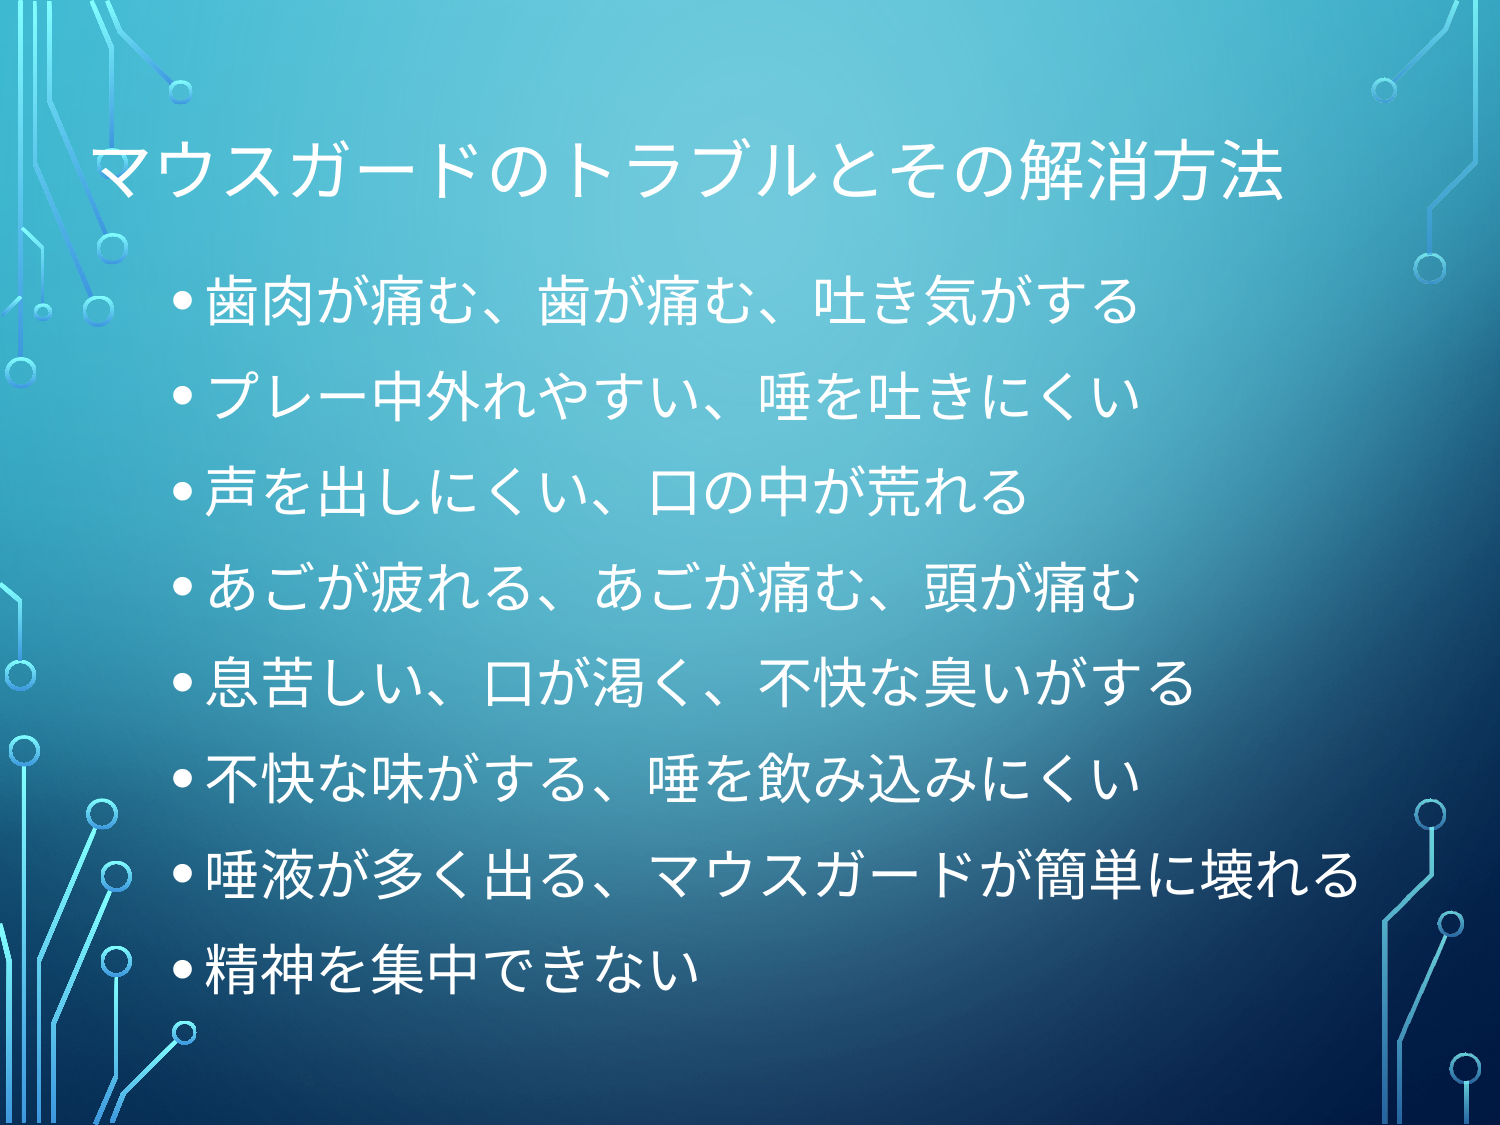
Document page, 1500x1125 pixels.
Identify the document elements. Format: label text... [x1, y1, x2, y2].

title マウスガードのトラブルとその解消方法 [71, 101, 1360, 246]
list 歯肉が痛む、歯が痛む、吐き気がする プレー中外れやすい、唾を吐きにくい 声を出しにくい、口の中が荒れる あごが疲れる、あごが痛む、頭が痛む 息苦しい、口が渇く、不快な臭いがする 不快な味がする、唾を飲み込みにくい 唾液が多く出る、マウスガードが簡単に壊れる 精神を集中できない [155, 245, 1399, 1071]
